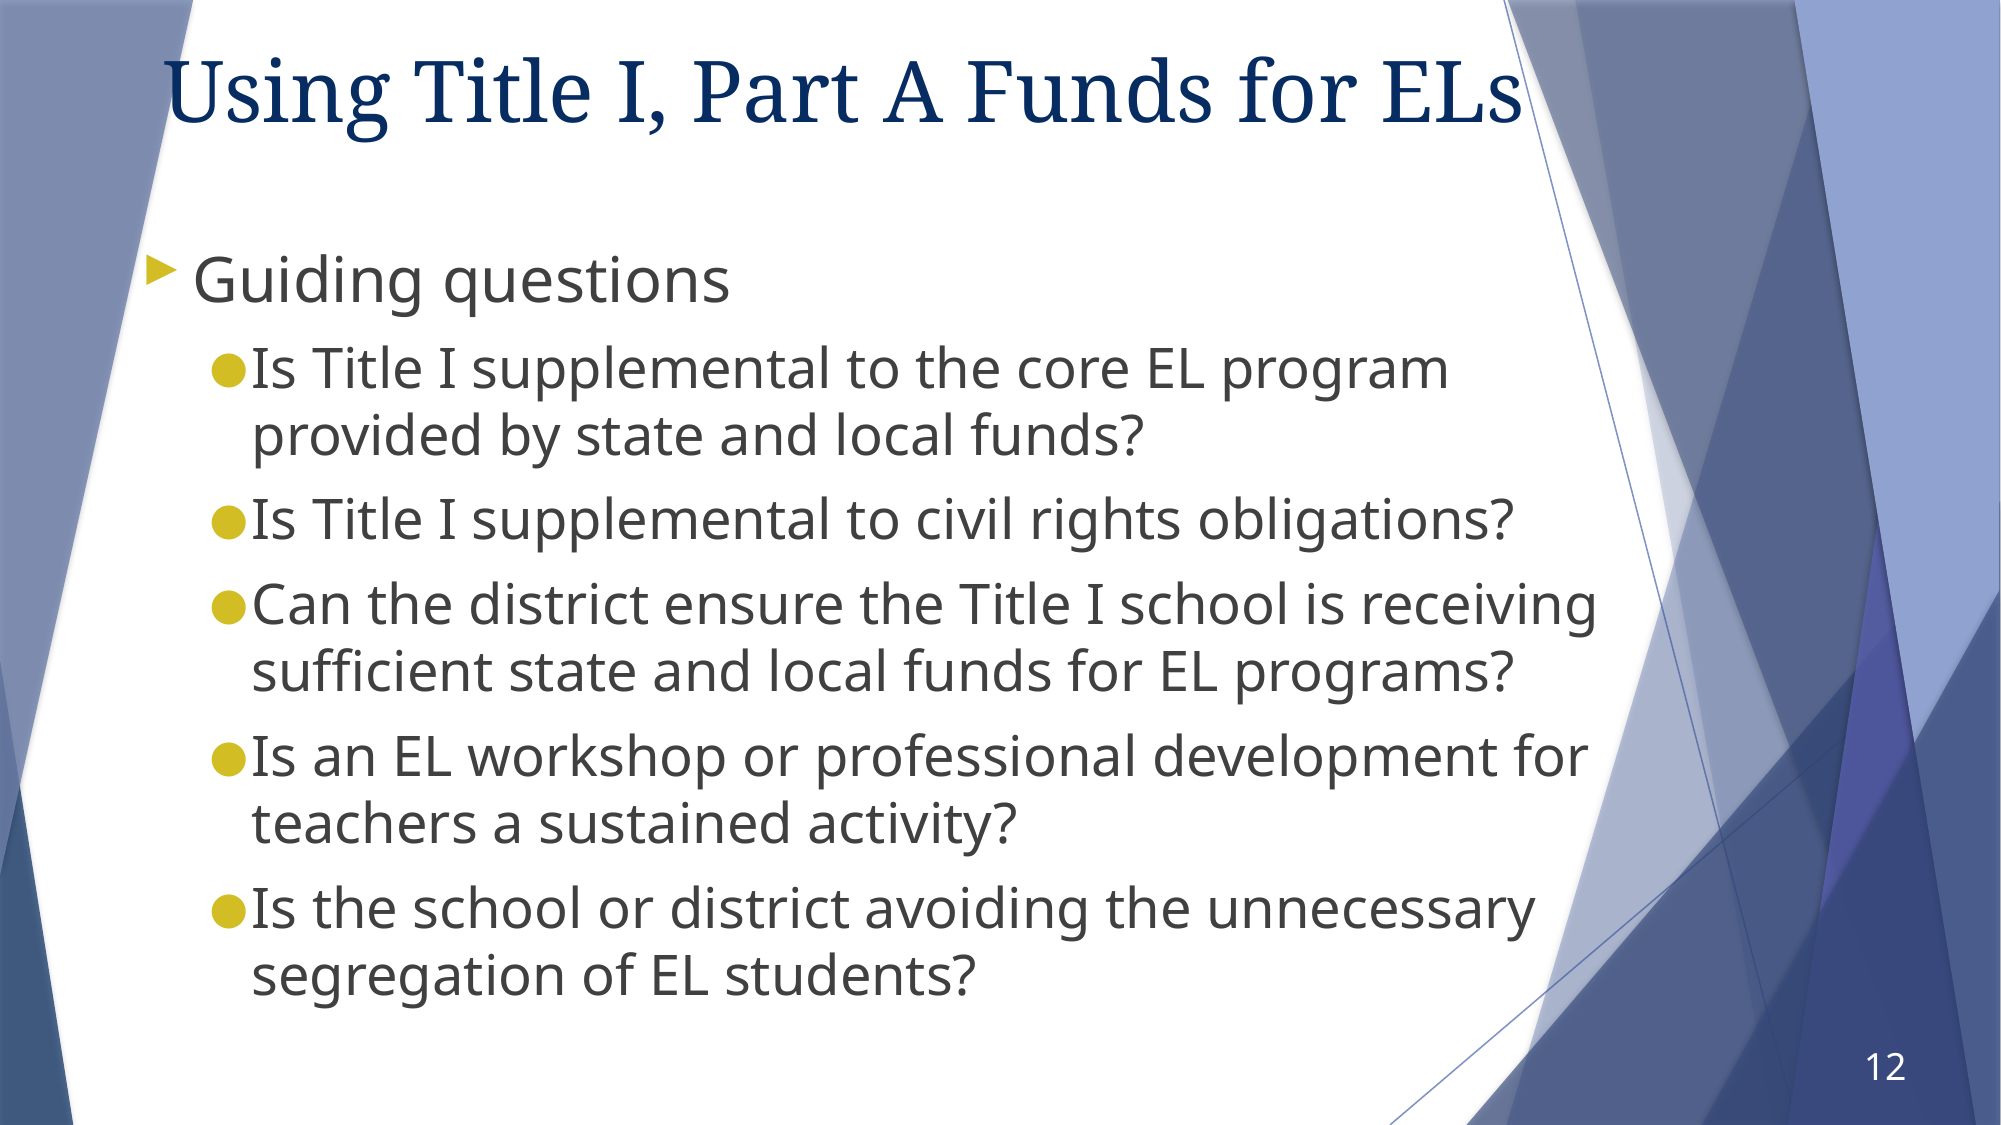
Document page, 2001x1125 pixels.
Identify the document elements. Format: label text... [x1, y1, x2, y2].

slide_number 12 [1809, 1035, 1922, 1096]
title Using Title I, Part A Funds for ELs [139, 30, 1550, 231]
list Guiding questions Is Title I supplemental to the core EL program provided by state and local funds? Is Title I supplemental to civil rights obligations? Can the district ensure the Title I school is receiving sufficient state and local funds for EL programs? Is an EL workshop or professional development for teachers a sustained activity? Is the school or district avoiding the unnecessary segregation of EL students? [126, 231, 1634, 1036]
